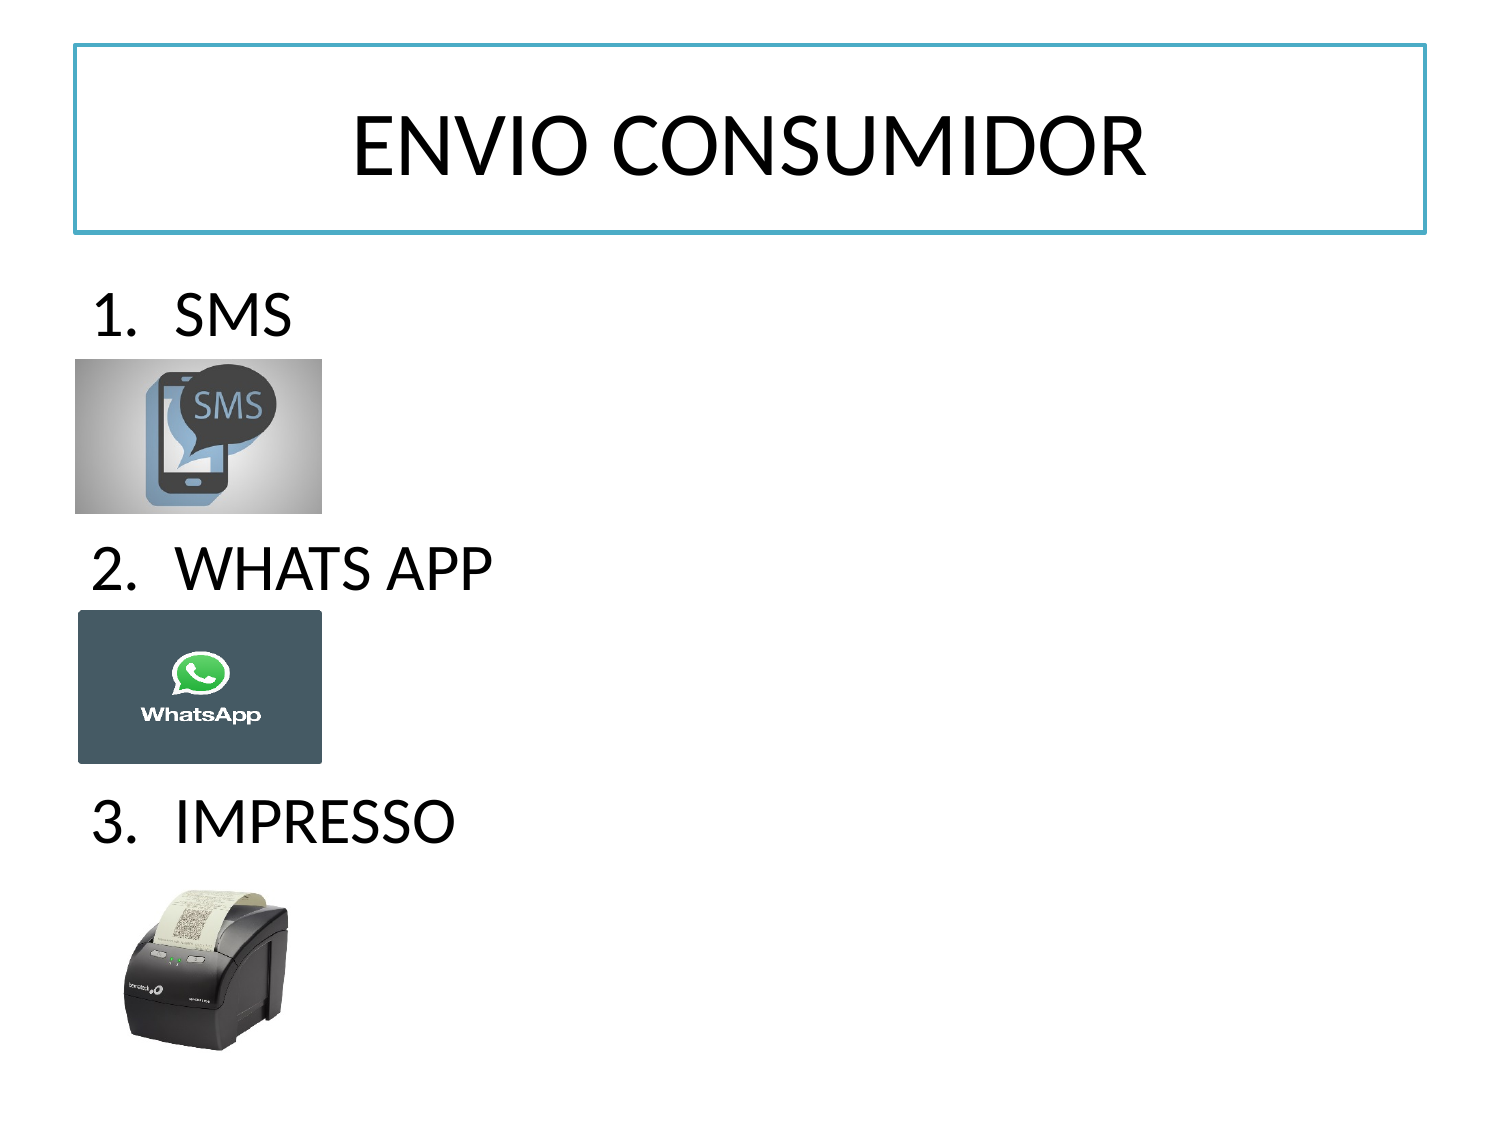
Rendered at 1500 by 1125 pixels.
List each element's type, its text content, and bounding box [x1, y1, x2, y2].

list SMS WHATS APP IMPRESSO [75, 262, 1425, 1012]
picture [98, 855, 324, 1081]
picture [74, 359, 323, 514]
picture [78, 609, 323, 764]
title ENVIO CONSUMIDOR [73, 43, 1427, 235]
